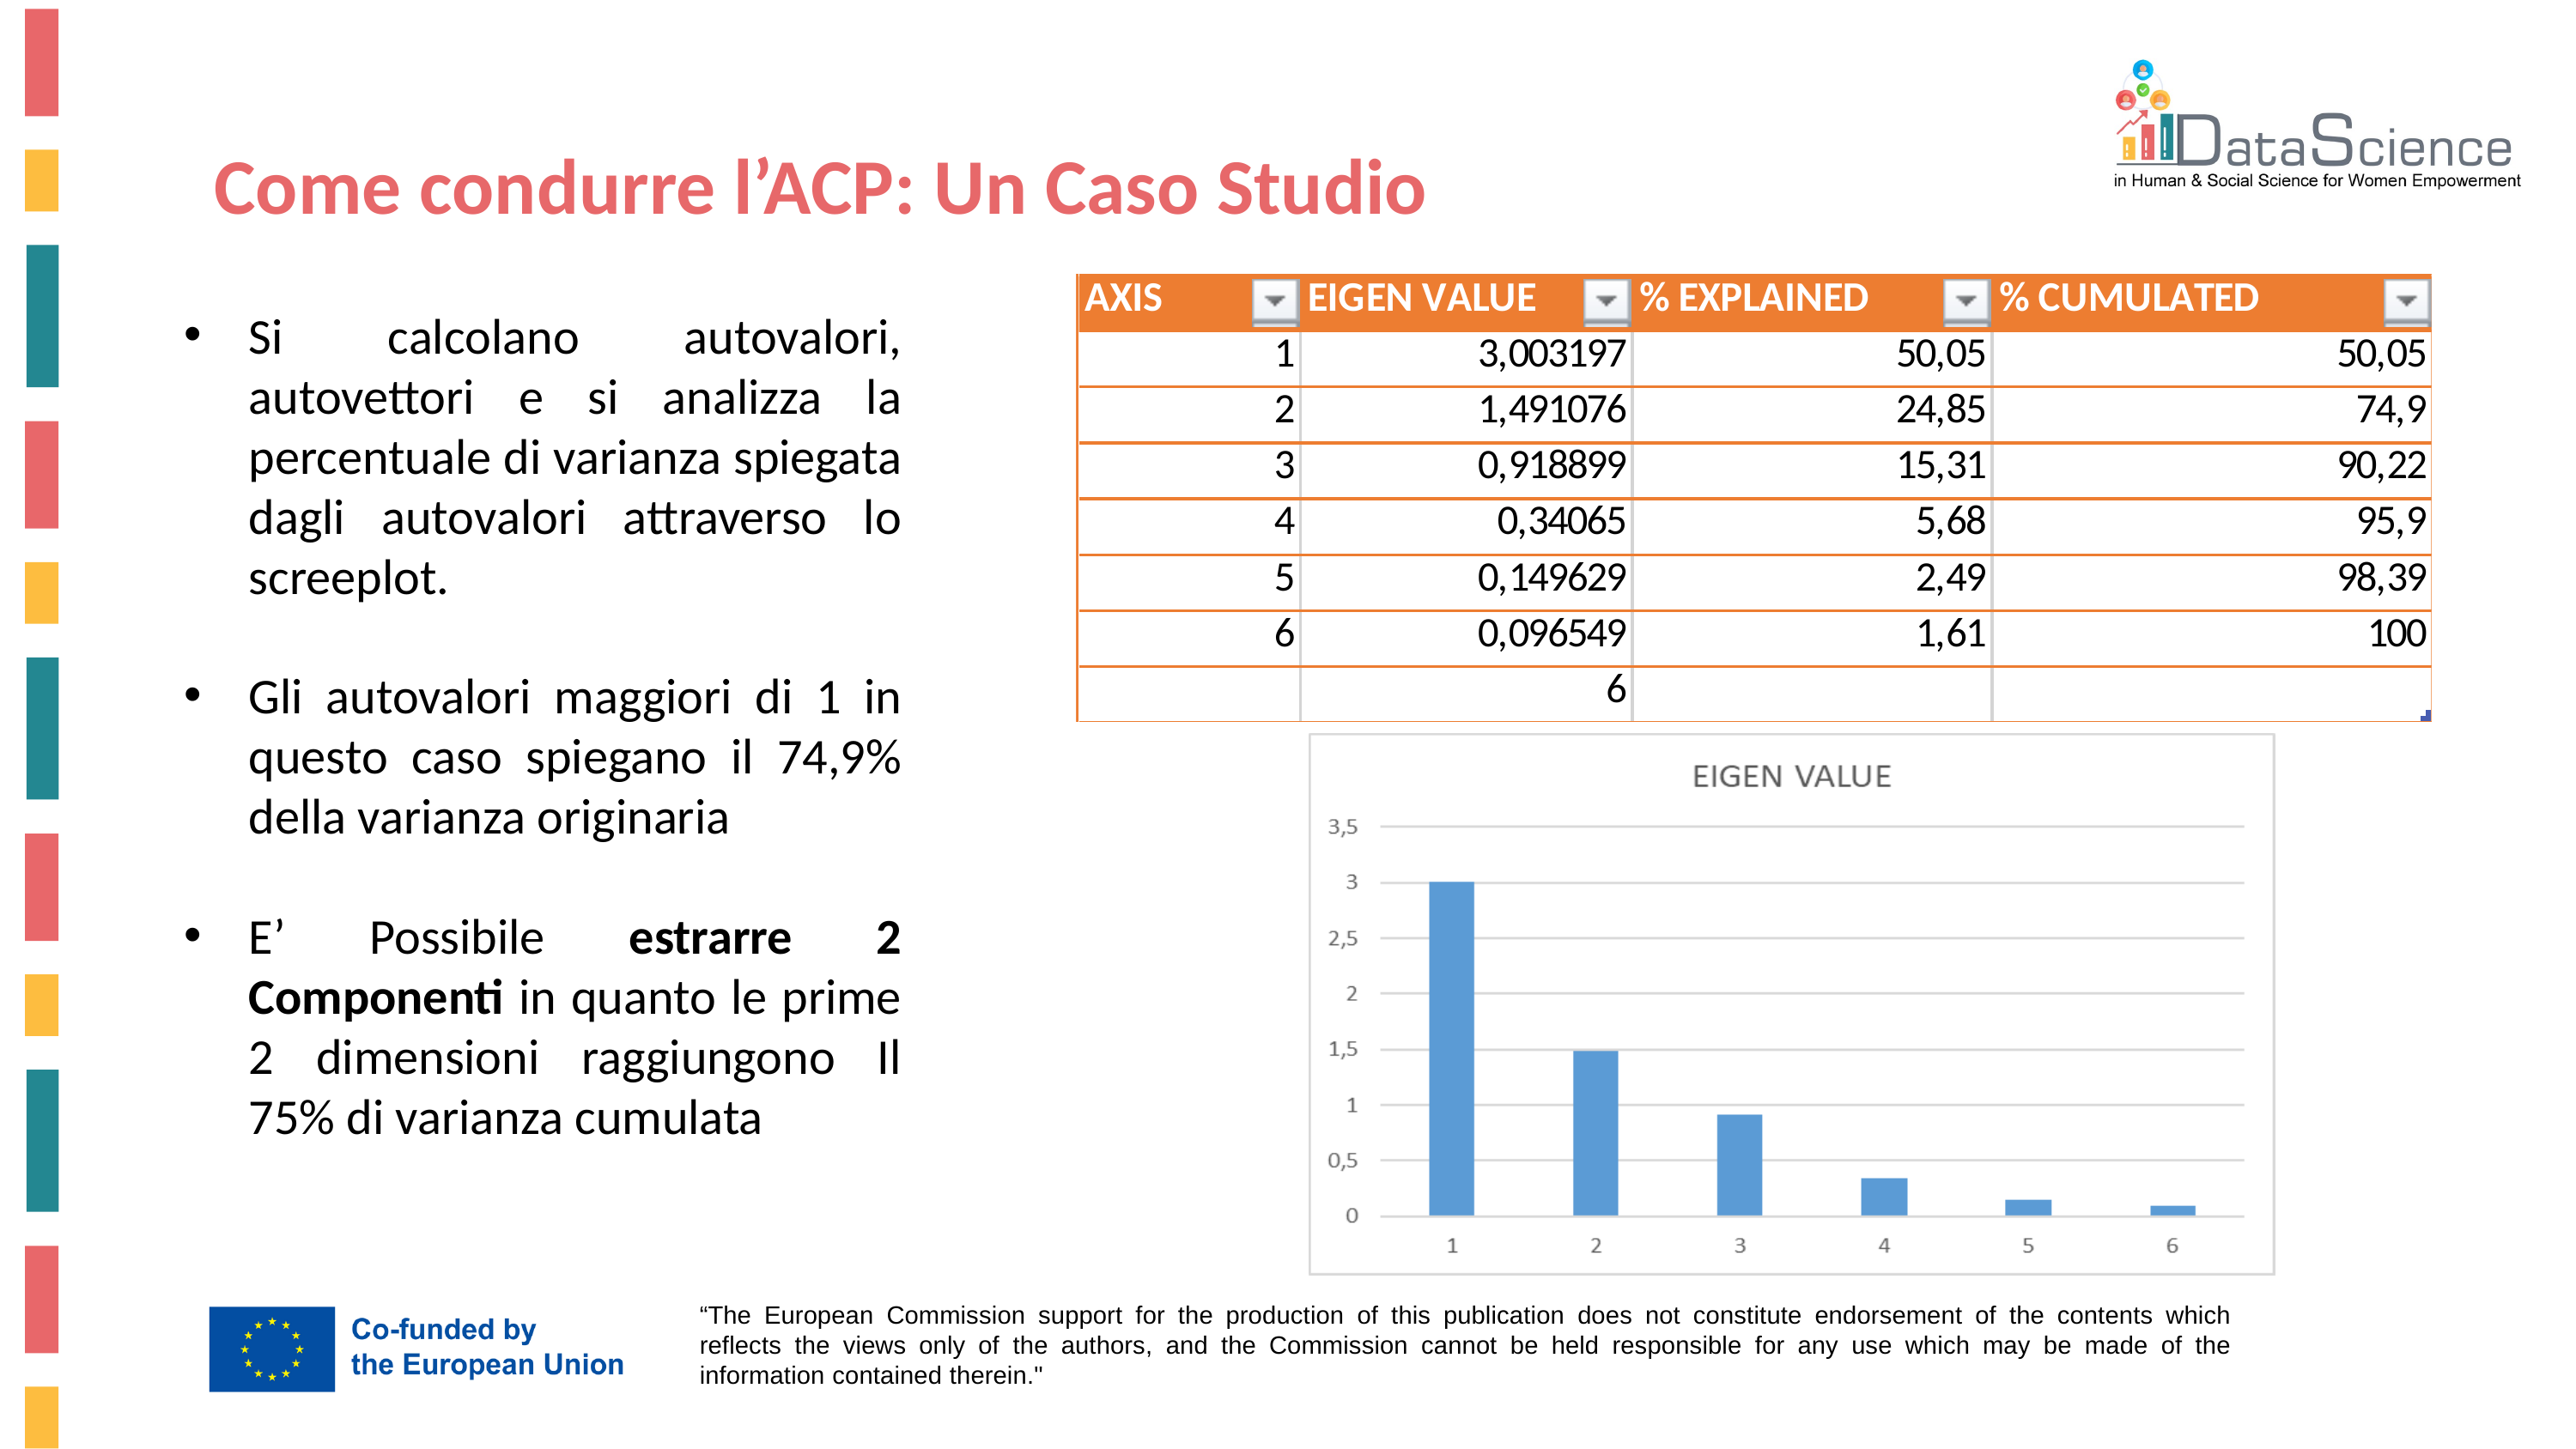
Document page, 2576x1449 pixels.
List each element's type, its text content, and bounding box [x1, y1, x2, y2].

picture [1309, 733, 2275, 1276]
picture [2114, 58, 2522, 191]
picture [204, 1301, 655, 1397]
text_box Si calcolano autovalori, autovettori e si analizza la percentuale di varianza spiegata dagli autovalori attraverso lo screeplot. Gli autovalori maggiori di 1 in questo caso spiegano il 74,9% della varianza originaria E’ Possibile estrarre 2 Componenti in quanto le prime 2 dimensioni raggiungono Il 75% di varianza cumulata [172, 237, 914, 1151]
text_box Come condurre l’ACP: Un Caso Studio [201, 129, 1771, 236]
picture [1076, 273, 2434, 724]
